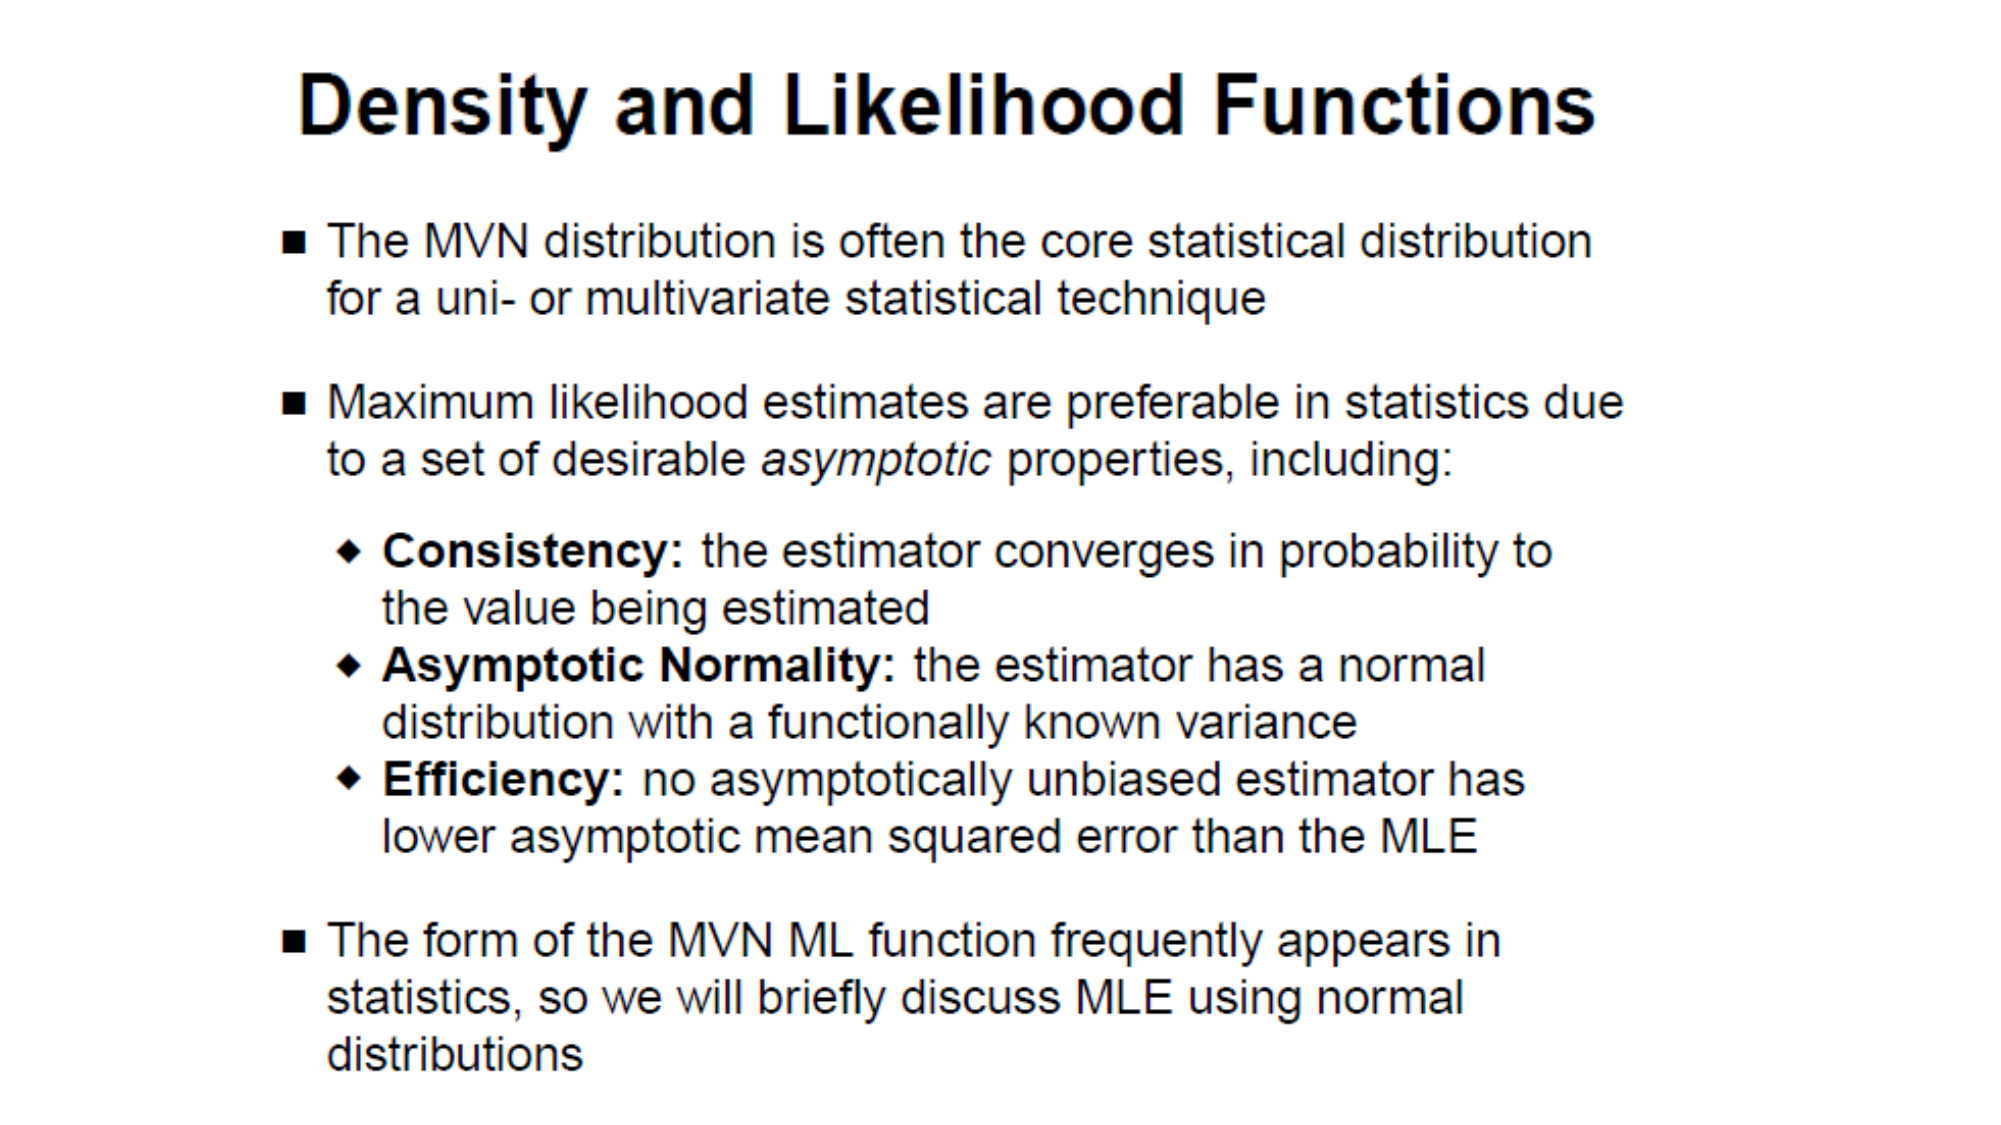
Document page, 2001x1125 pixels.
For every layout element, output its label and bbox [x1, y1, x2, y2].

picture [263, 207, 1677, 1106]
picture [263, 49, 1628, 153]
